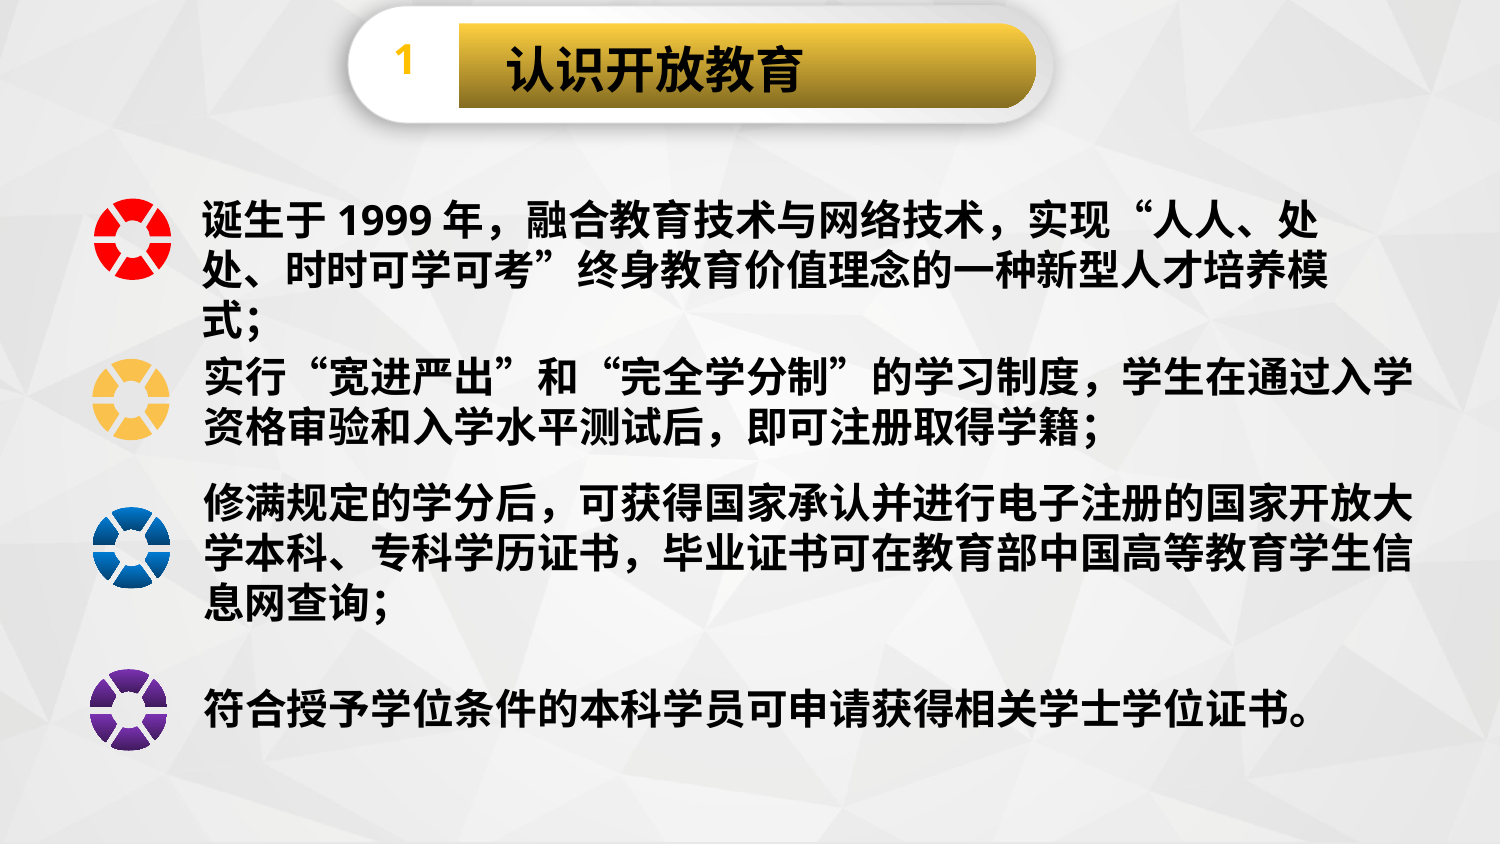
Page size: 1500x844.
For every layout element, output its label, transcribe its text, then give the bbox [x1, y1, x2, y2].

text_box 诞生于1999年，融合教育技术与网络技术，实现“人人、处处、时时可学可考”终身教育价值理念的一种新型人才培养模式； [201, 193, 1356, 344]
picture [0, 0, 1500, 844]
text_box 修满规定的学分后，可获得国家承认并进行电子注册的国家开放大学本科、专科学历证书，毕业证书可在教育部中国高等教育学生信息网查询； [203, 477, 1418, 628]
text_box 实行“宽进严出”和“完全学分制”的学习制度，学生在通过入学资格审验和入学水平测试后，即可注册取得学籍； [203, 351, 1436, 452]
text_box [92, 358, 170, 441]
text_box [92, 506, 170, 589]
text_box 符合授予学位条件的本科学员可申请获得相关学士学位证书。 [203, 682, 1418, 733]
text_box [89, 668, 168, 751]
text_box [93, 198, 172, 281]
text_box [347, 5, 1054, 124]
